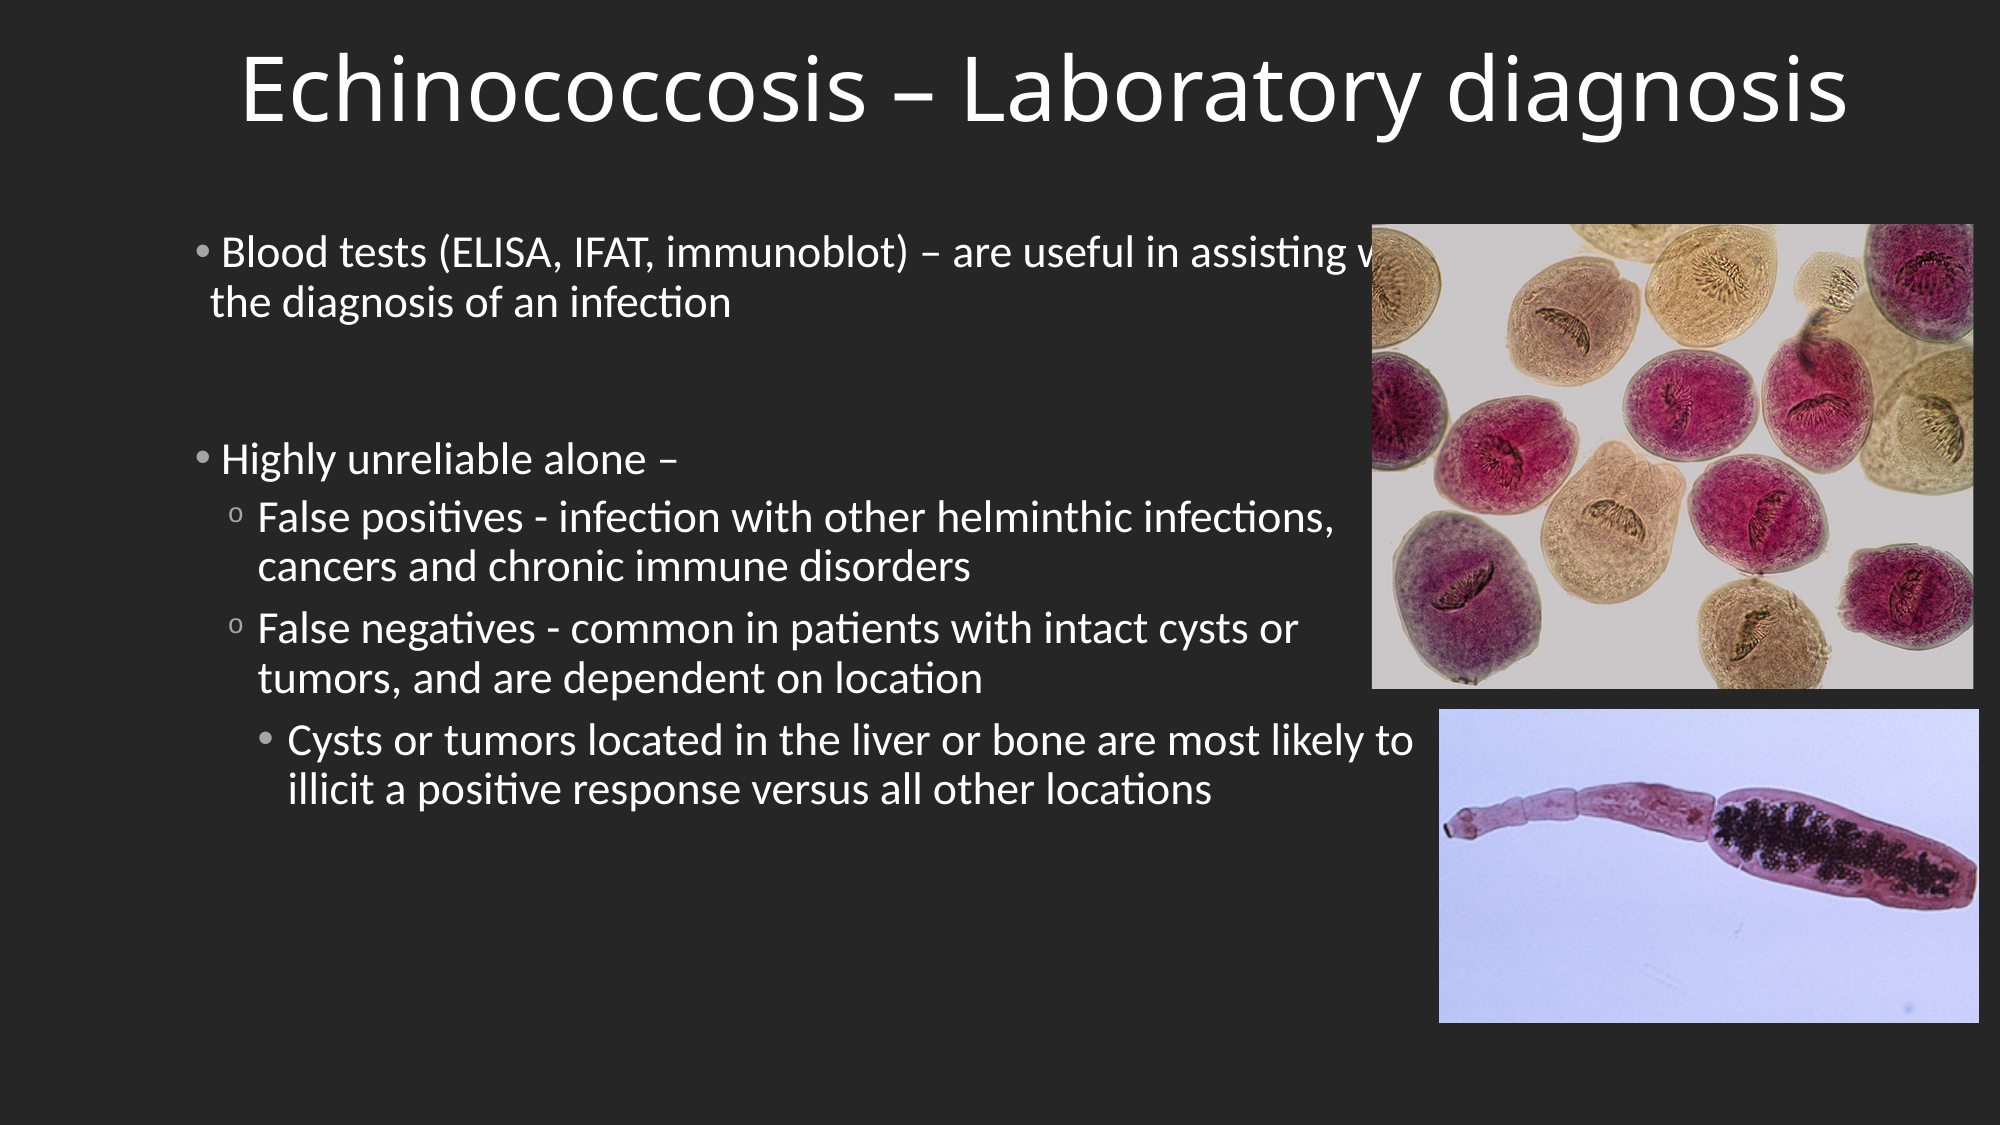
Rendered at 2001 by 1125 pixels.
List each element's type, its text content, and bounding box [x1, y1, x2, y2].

picture [1371, 224, 1974, 689]
picture [1439, 709, 1979, 1023]
title Echinococcosis – Laboratory diagnosis [220, 34, 1871, 150]
text_box Blood tests (ELISA, IFAT, immunoblot) – are useful in assisting with the diagnosis of an infection Highly unreliable alone – False positives - infection with other helminthic infections, cancers and chronic immune disorders False negatives - common in patients with intact cysts or tumors, and are dependent on location Cysts or tumors located in the liver or bone are most likely to illicit a positive response versus all other locations [180, 220, 1457, 1001]
